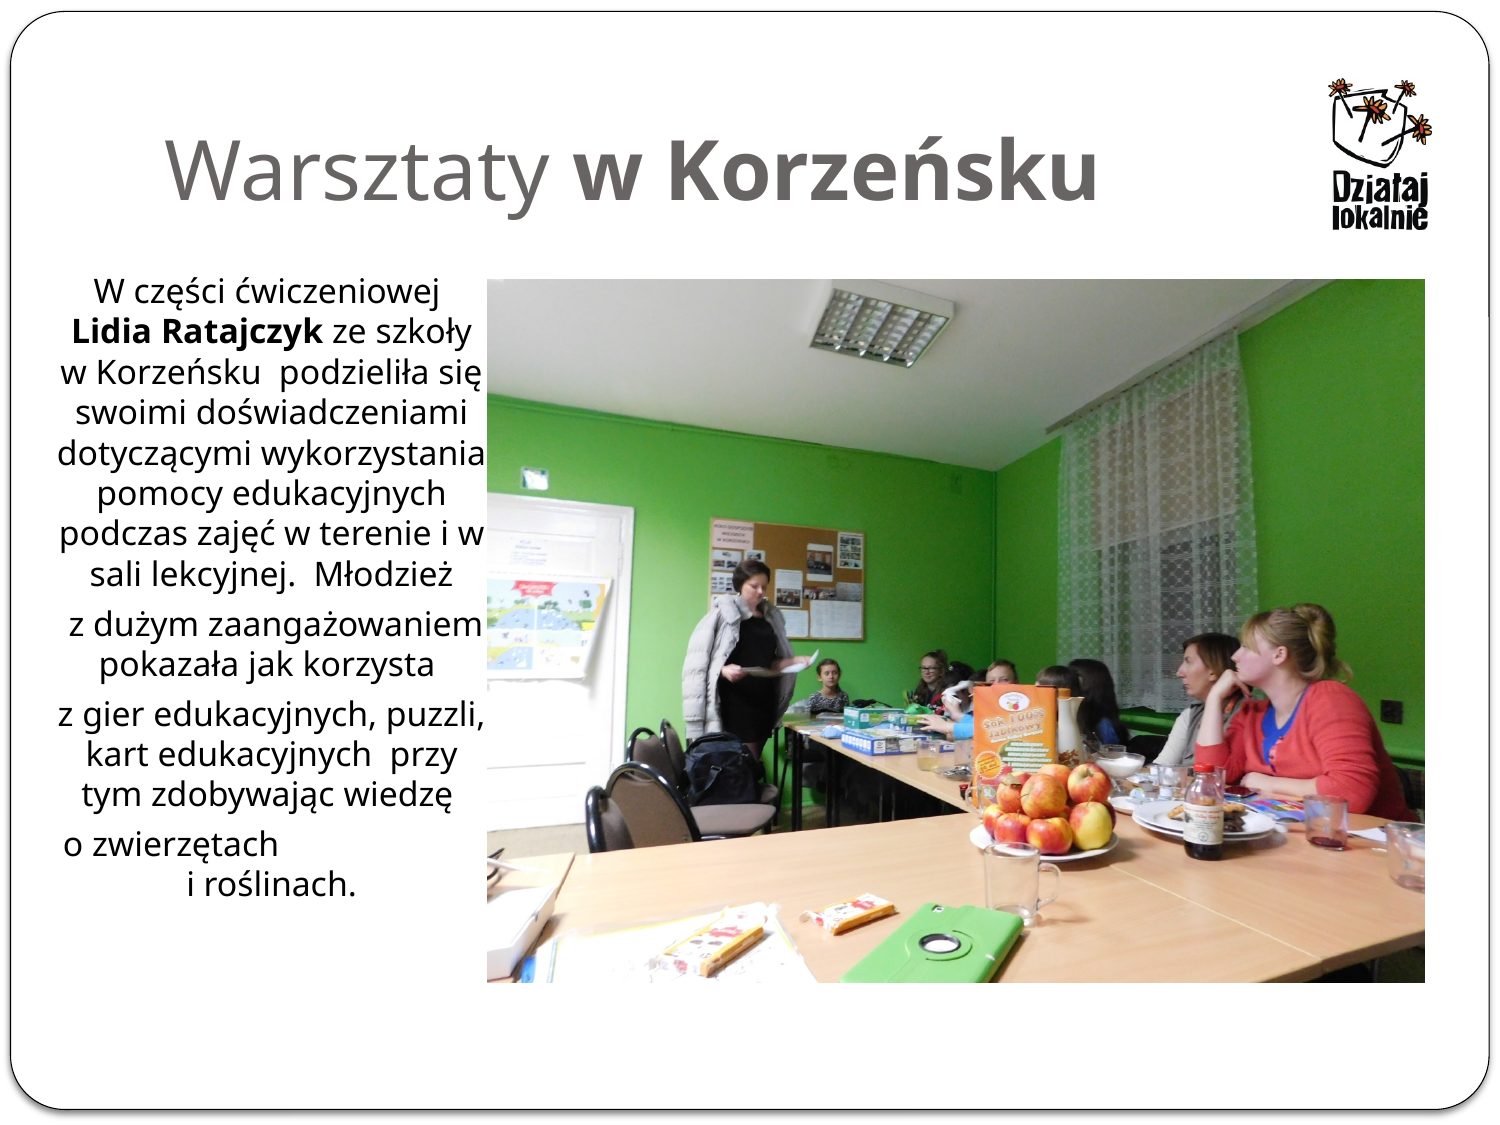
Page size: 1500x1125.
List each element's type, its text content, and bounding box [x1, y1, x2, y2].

picture [1328, 77, 1433, 230]
list W części ćwiczeniowej Lidia Ratajczyk ze szkoły w Korzeńsku podzieliła się swoimi doświadczeniami dotyczącymi wykorzystania pomocy edukacyjnych podczas zajęć w terenie i w sali lekcyjnej. Młodzież z dużym zaangażowaniem pokazała jak korzysta z gier edukacyjnych, puzzli, kart edukacyjnych przy tym zdobywając wiedzę o zwierzętach i roślinach. [41, 262, 502, 1059]
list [487, 279, 1426, 983]
title Warsztaty w Korzeńsku [150, 44, 1425, 233]
